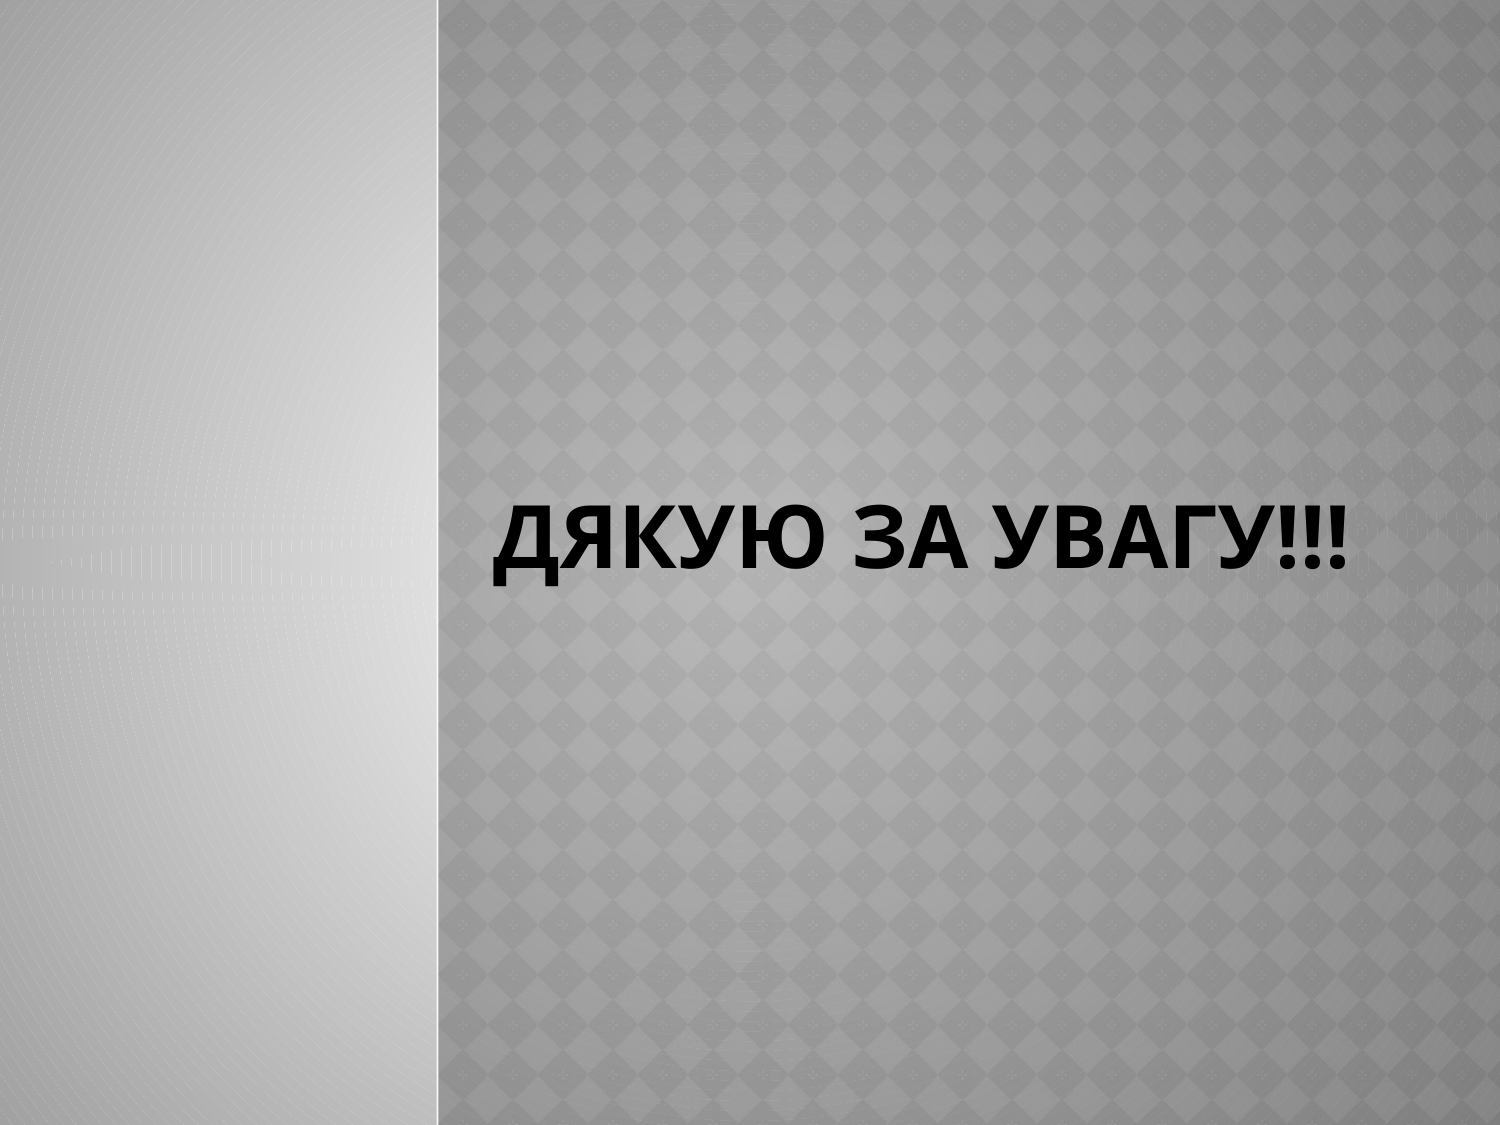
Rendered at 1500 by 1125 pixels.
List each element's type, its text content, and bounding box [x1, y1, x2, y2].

title Дякую за увагу!!! [454, 78, 1390, 587]
